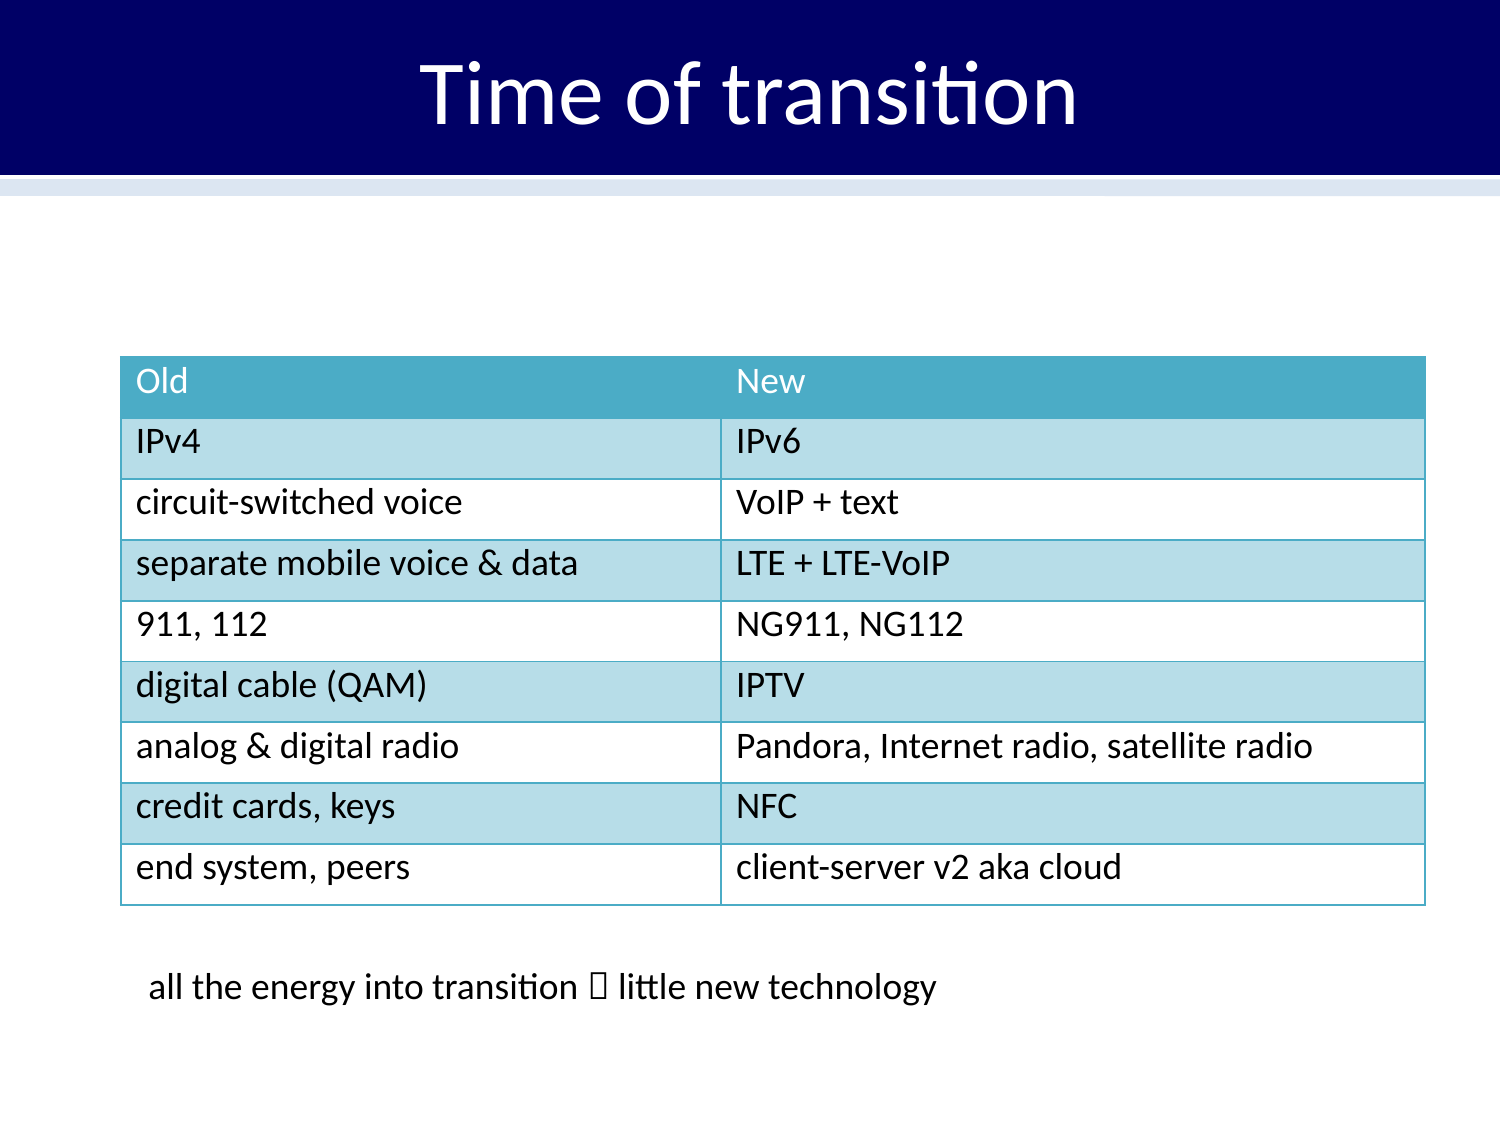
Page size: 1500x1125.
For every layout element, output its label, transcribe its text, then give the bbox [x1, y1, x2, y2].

table_cell end system, peers [122, 845, 720, 904]
table_header New [722, 358, 1424, 417]
table_cell NFC [722, 784, 1424, 843]
table_cell IPv6 [722, 419, 1424, 478]
table_cell separate mobile voice & data [122, 541, 720, 600]
table_cell credit cards, keys [122, 784, 720, 843]
table_cell circuit-switched voice [122, 480, 720, 539]
text_box all the energy into transition  little new technology [133, 955, 953, 1015]
table_cell 911, 112 [122, 602, 720, 661]
table_cell client-server v2 aka cloud [722, 845, 1424, 904]
table_cell Pandora, Internet radio, satellite radio [722, 723, 1424, 782]
table_cell analog & digital radio [122, 723, 720, 782]
table_cell IPv4 [122, 419, 720, 478]
table_cell NG911, NG112 [722, 602, 1424, 661]
table_cell digital cable (QAM) [122, 662, 720, 721]
table_header Old [122, 358, 720, 417]
table_cell IPTV [722, 662, 1424, 721]
table_cell LTE + LTE-VoIP [722, 541, 1424, 600]
table_cell VoIP + text [722, 480, 1424, 539]
title Time of transition [75, 0, 1425, 182]
